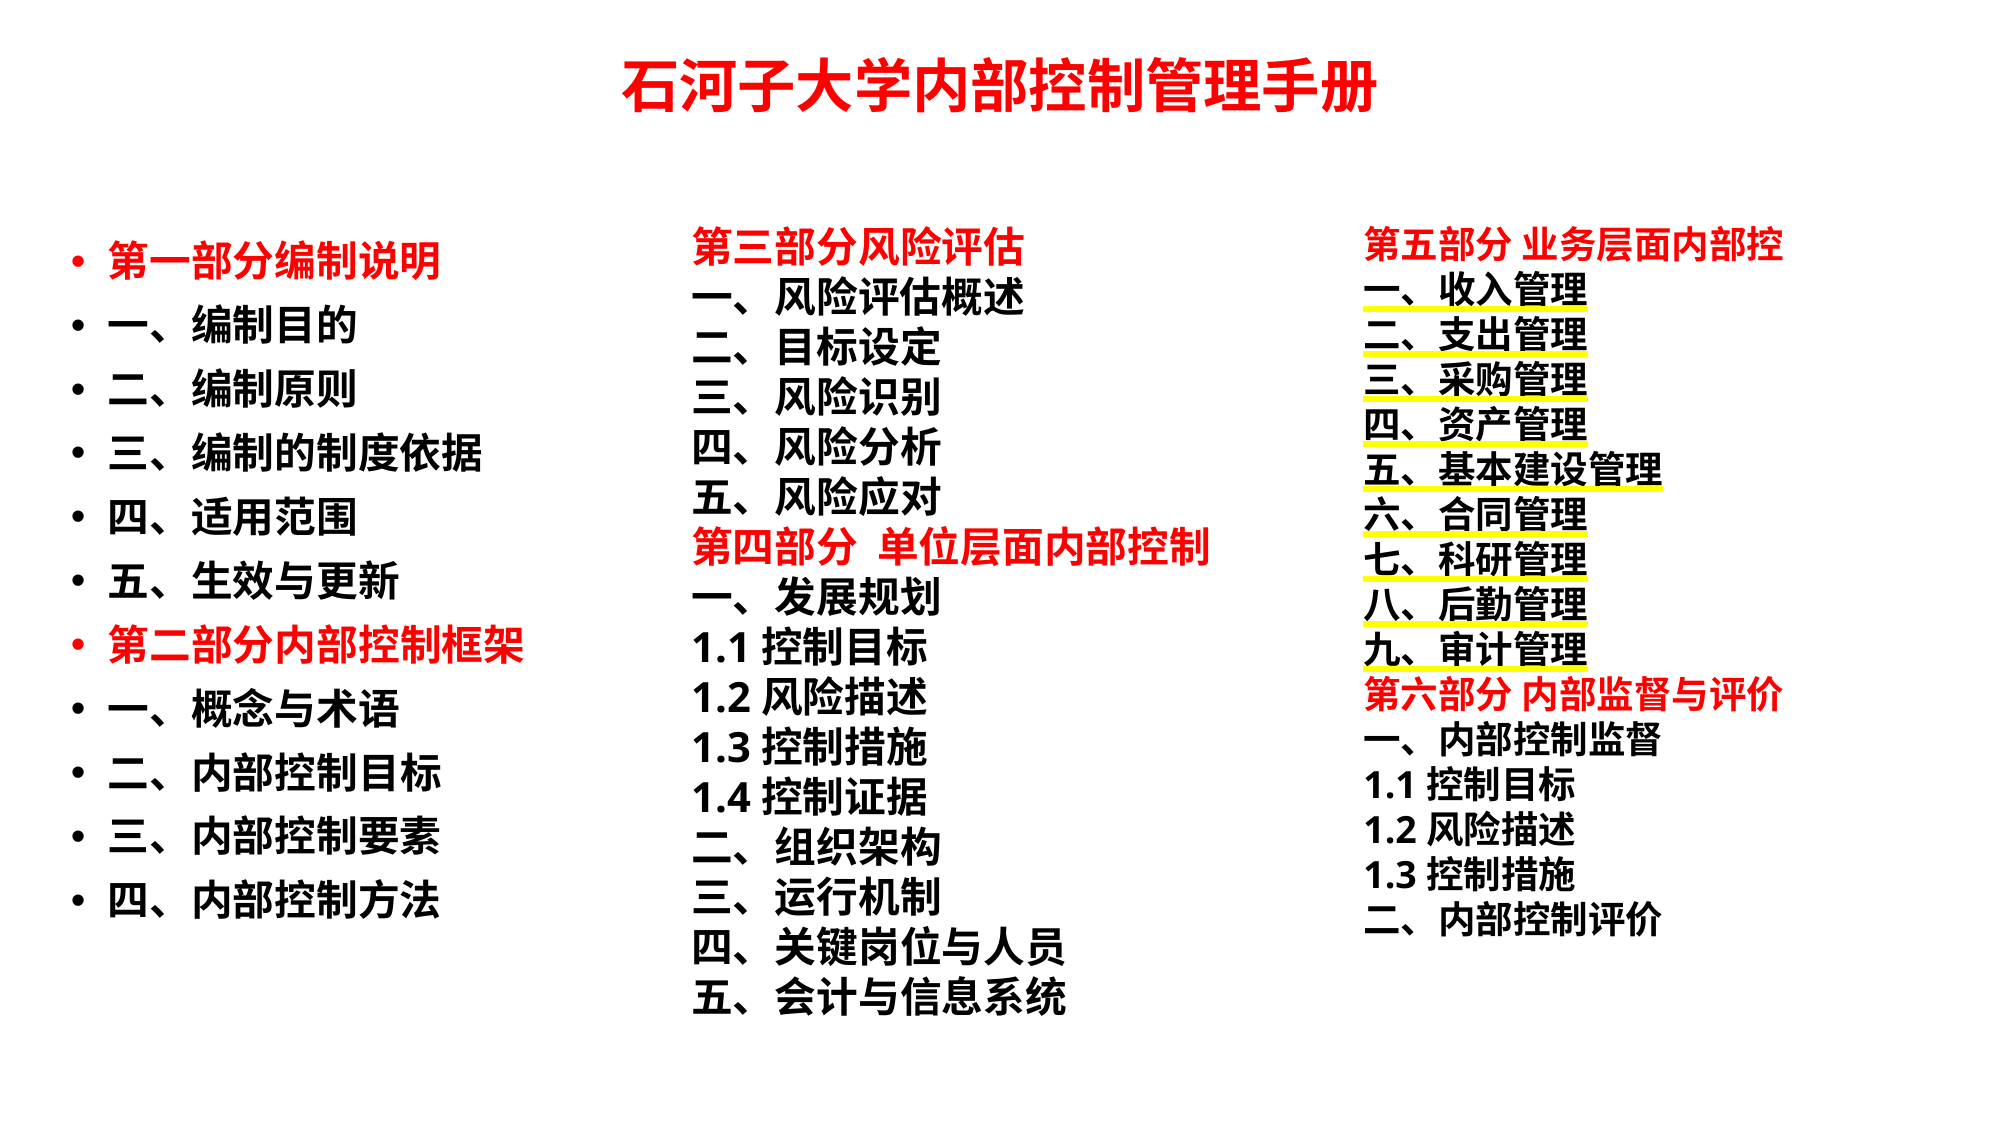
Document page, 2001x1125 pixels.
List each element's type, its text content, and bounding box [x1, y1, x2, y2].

text_box 第三部分风险评估 一、风险评估概述 二、目标设定 三、风险识别 四、风险分析 五、风险应对 第四部分 单位层面内部控制 一、发展规划 1.1控制目标 1.2风险描述 1.3控制措施 1.4控制证据 二、组织架构 三、运行机制 四、关键岗位与人员 五、会计与信息系统 [676, 213, 1243, 1029]
text_box 第五部分 业务层面内部控 一、收入管理 二、支出管理 三、采购管理 四、资产管理 五、基本建设管理 六、合同管理 七、科研管理 八、后勤管理 九、审计管理 第六部分 内部监督与评价 一、内部控制监督 1.1控制目标 1.2风险描述 1.3控制措施 二、内部控制评价 [1348, 213, 1915, 949]
title 石河子大学内部控制管理手册 [137, 46, 1863, 131]
list 第一部分编制说明 一、编制目的 二、编制原则 三、编制的制度依据 四、适用范围 五、生效与更新 第二部分内部控制框架 一、概念与术语 二、内部控制目标 三、内部控制要素 四、内部控制方法 [55, 233, 595, 936]
